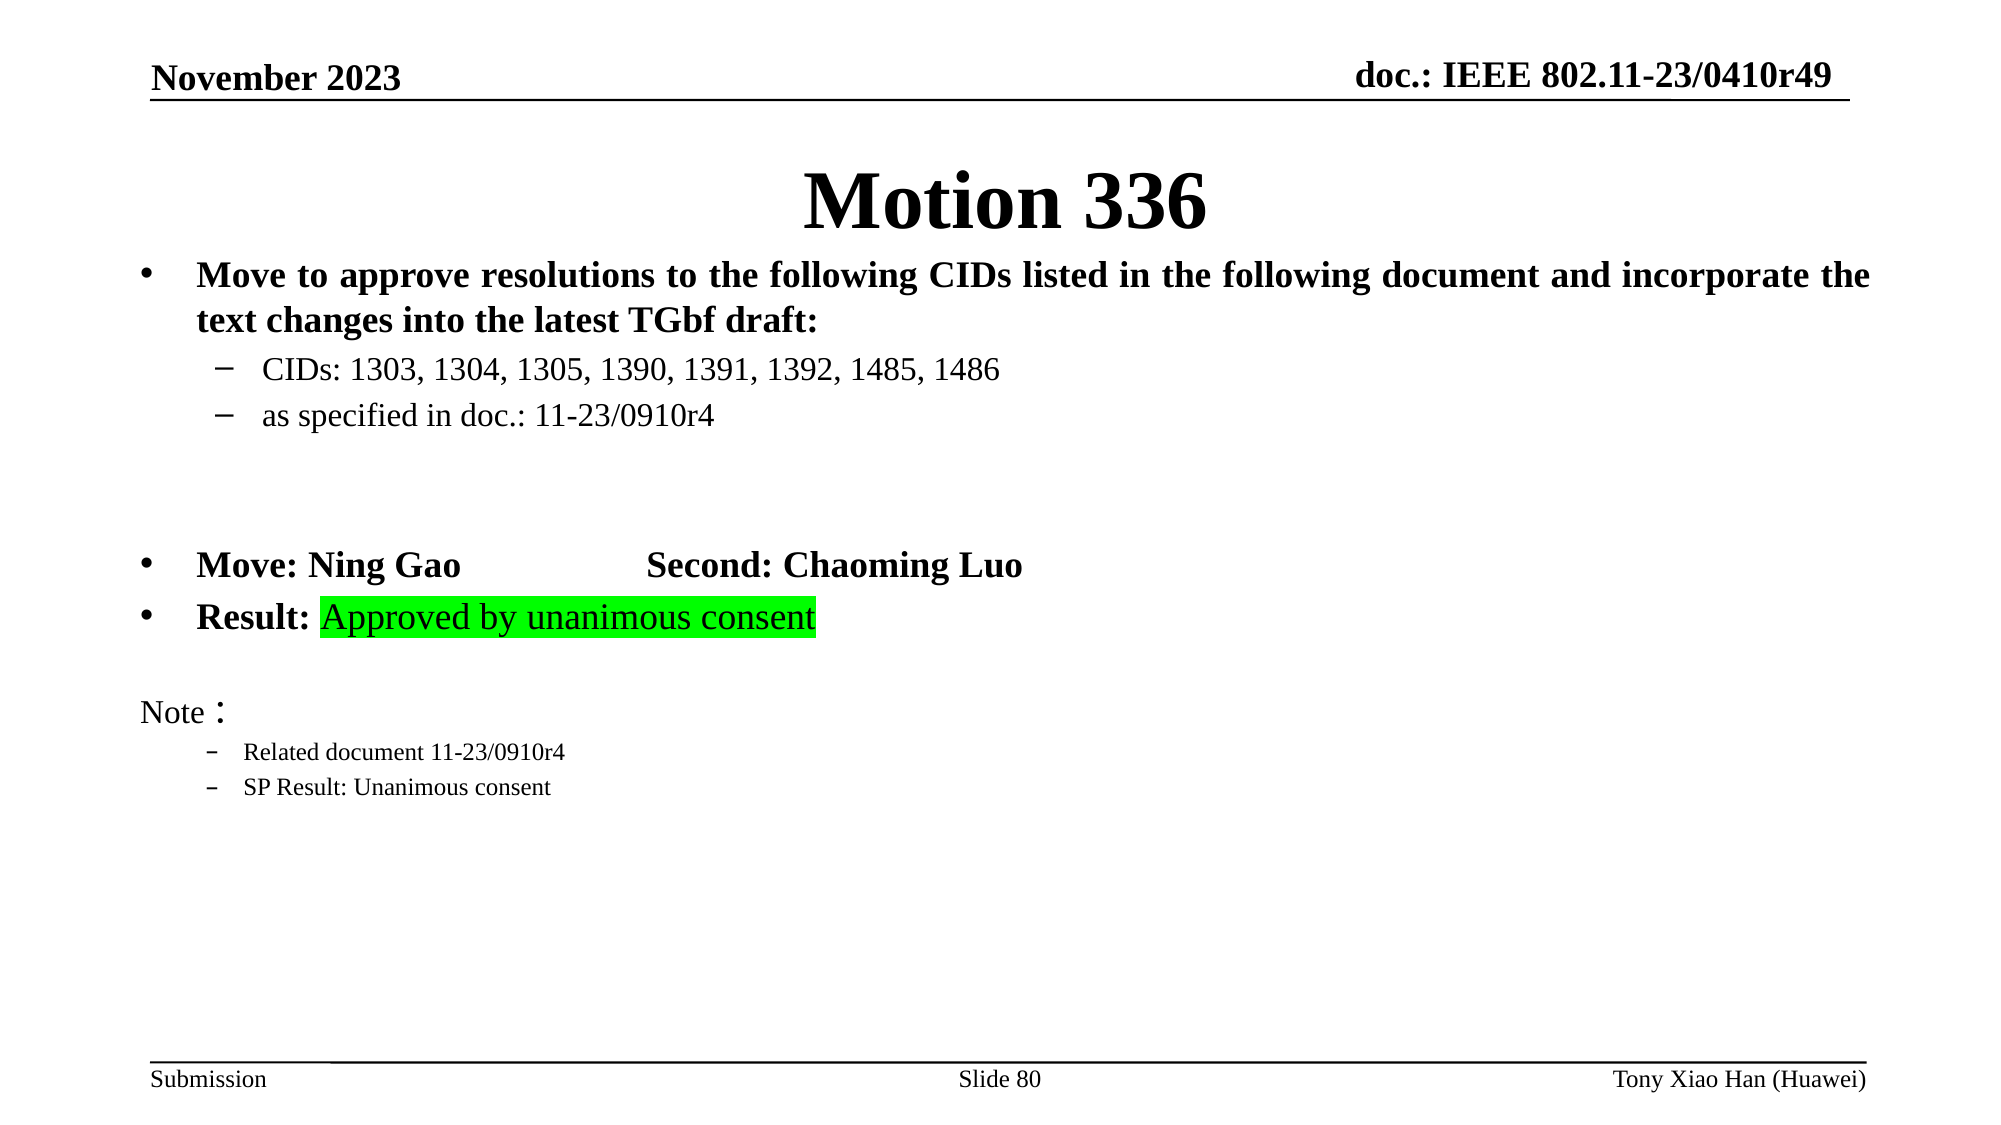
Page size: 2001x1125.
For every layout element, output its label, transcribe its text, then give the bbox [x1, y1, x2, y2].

text_box Motion 336 [368, 137, 1644, 212]
text_box Move to approve resolutions to the following CIDs listed in the following document and incorporate the text changes into the latest TGbf draft: CIDs: 1303, 1304, 1305, 1390, 1391, 1392, 1485, 1486 as specified in doc.: 11-23/0910r4 Move: Ning Gao Second: Chaoming Luo Result: Approved by unanimous consent Note： Related document 11-23/0910r4 SP Result: Unanimous consent [125, 212, 1888, 900]
